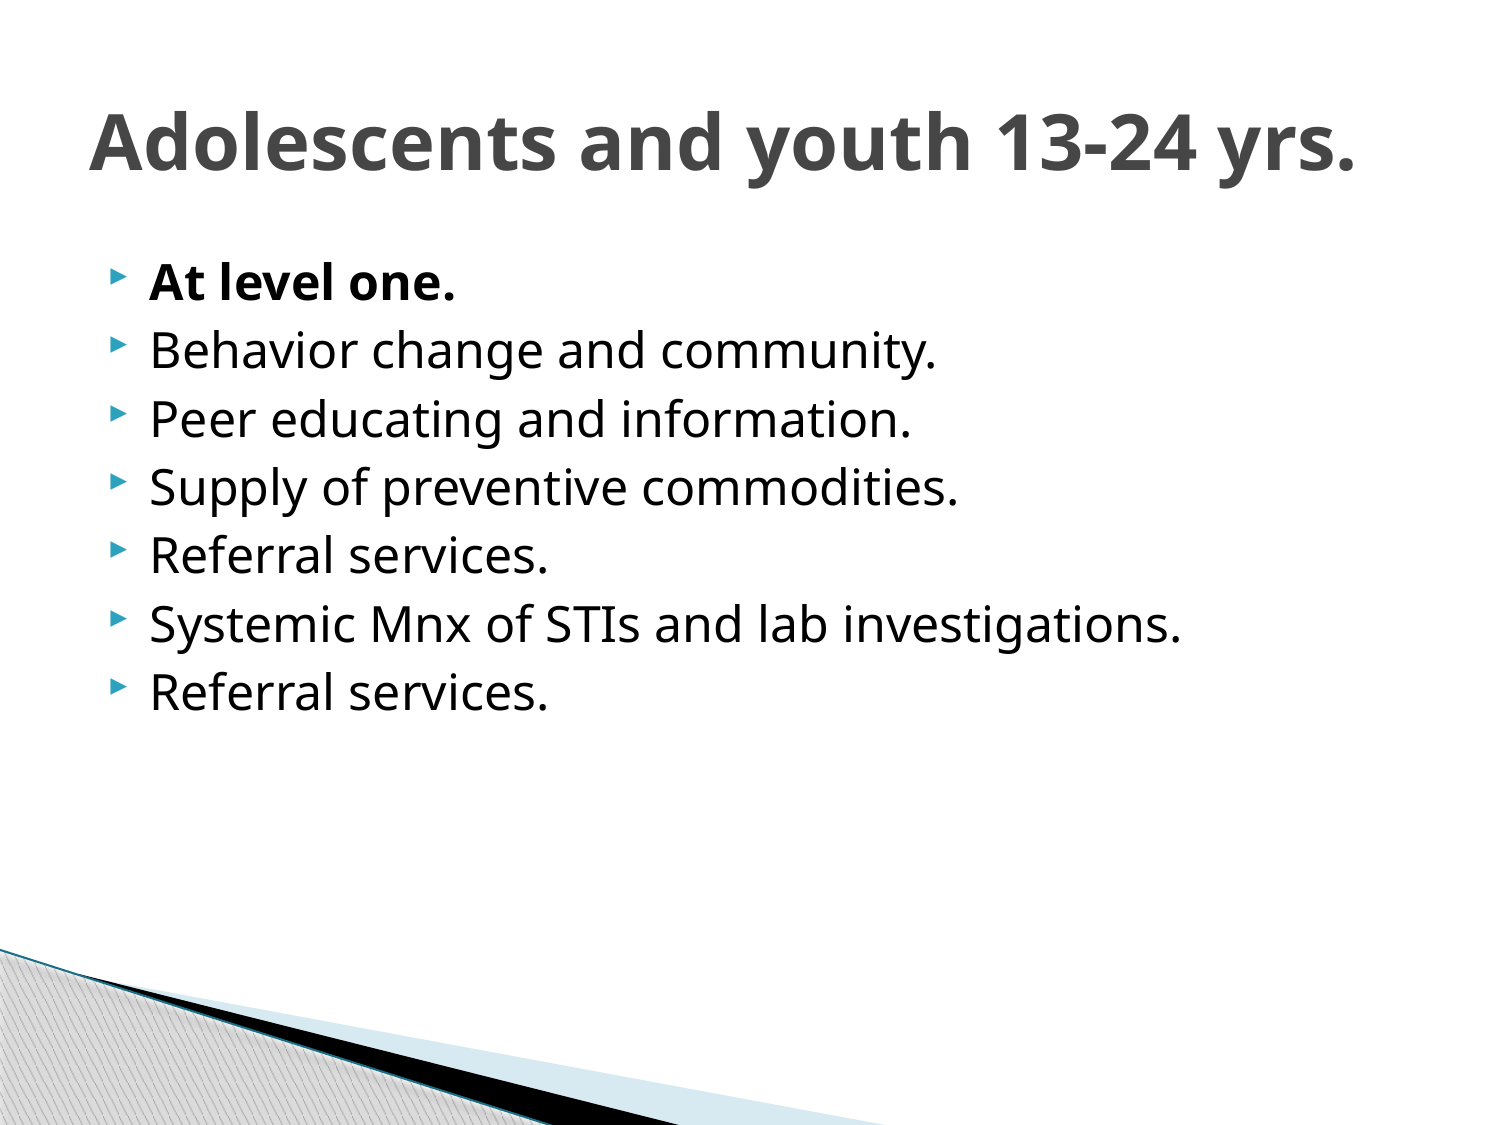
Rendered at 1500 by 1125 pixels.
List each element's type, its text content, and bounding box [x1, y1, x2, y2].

title Adolescents and youth 13-24 yrs. [75, 45, 1425, 233]
list At level one. Behavior change and community. Peer educating and information. Supply of preventive commodities. Referral services. Systemic Mnx of STIs and lab investigations. Referral services. [75, 243, 1425, 986]
